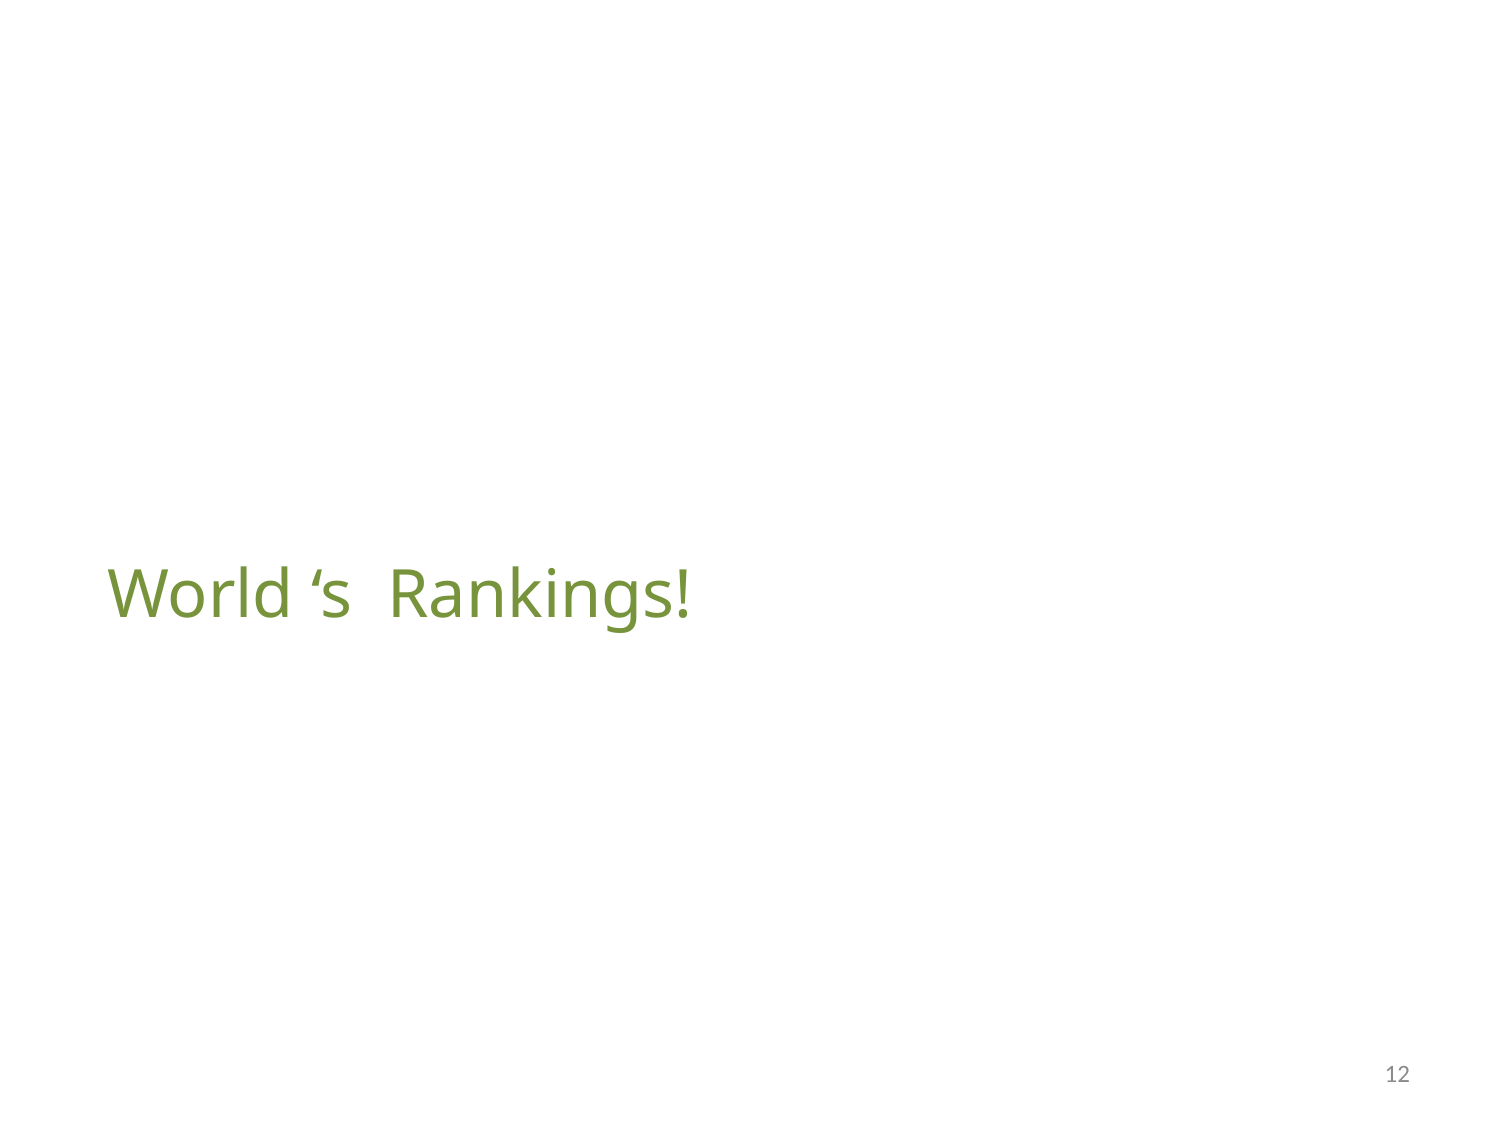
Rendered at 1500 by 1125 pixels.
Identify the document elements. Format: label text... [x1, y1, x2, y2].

list World ‘s Rankings! [74, 262, 1426, 1006]
slide_number 12 [1074, 1042, 1425, 1103]
